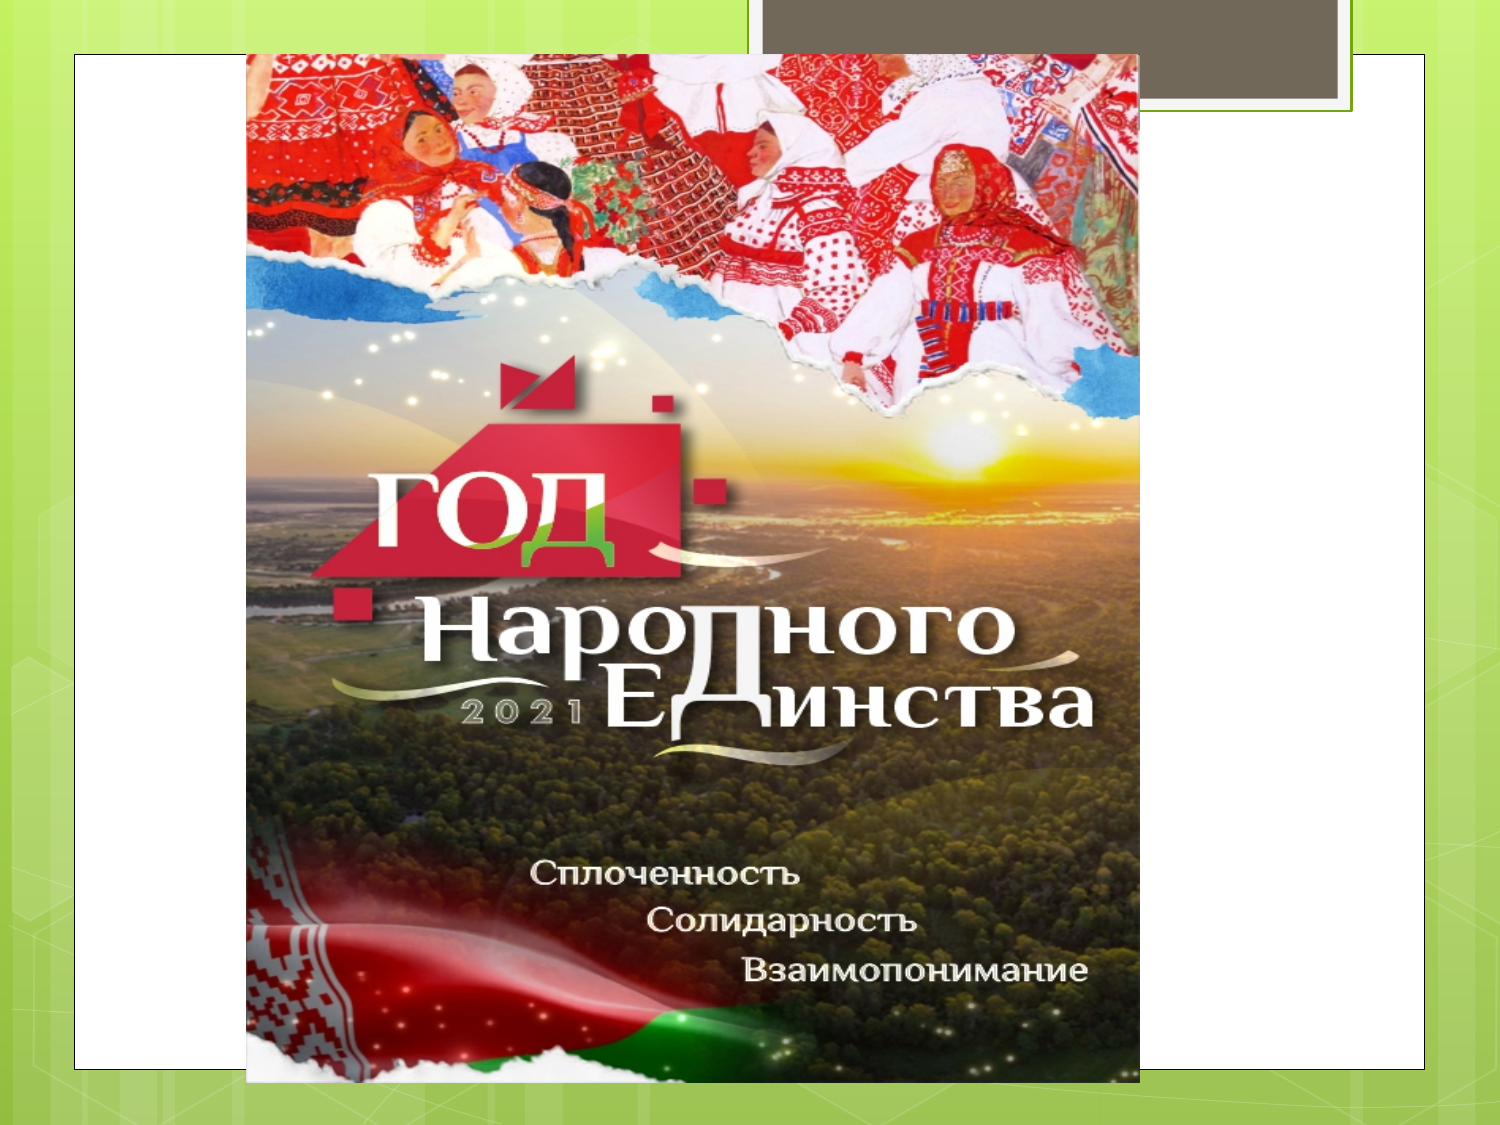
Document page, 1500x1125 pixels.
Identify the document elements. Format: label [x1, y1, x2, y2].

picture [246, 54, 1141, 1083]
